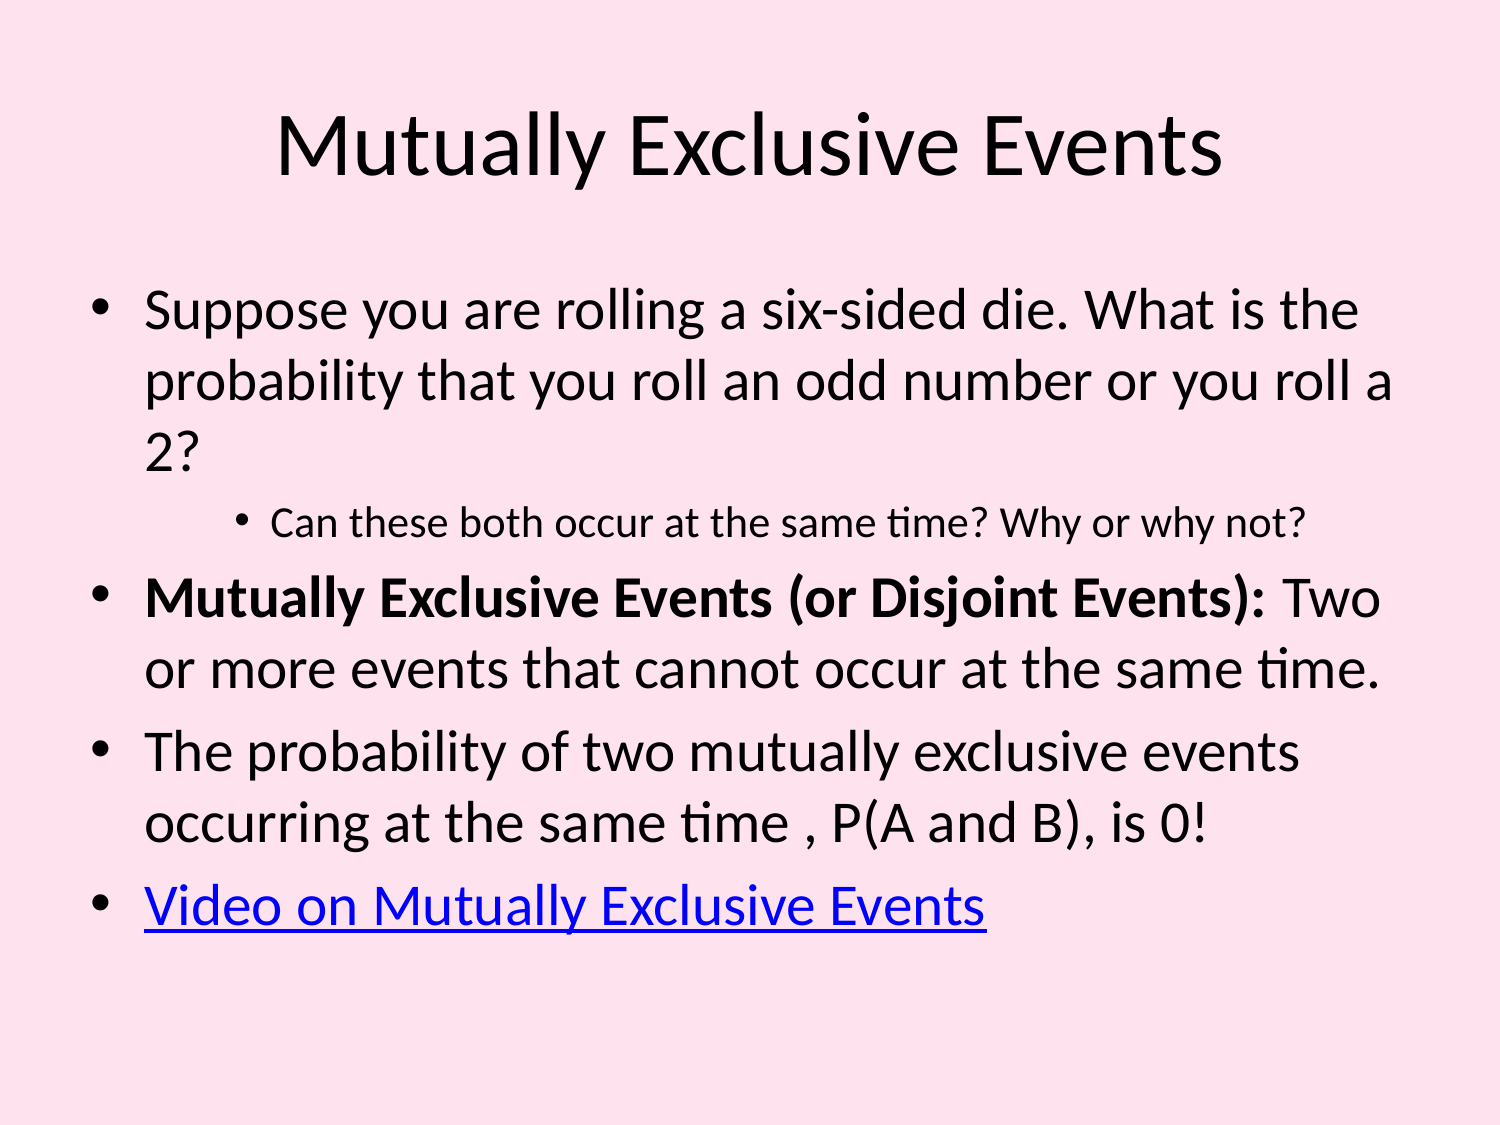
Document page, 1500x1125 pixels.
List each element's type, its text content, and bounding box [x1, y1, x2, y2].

list Suppose you are rolling a six-sided die. What is the probability that you roll an odd number or you roll a 2? Can these both occur at the same time? Why or why not? Mutually Exclusive Events (or Disjoint Events): Two or more events that cannot occur at the same time. The probability of two mutually exclusive events occurring at the same time , P(A and B), is 0! Video on Mutually Exclusive Events [75, 262, 1425, 1005]
title Mutually Exclusive Events [75, 45, 1425, 233]
